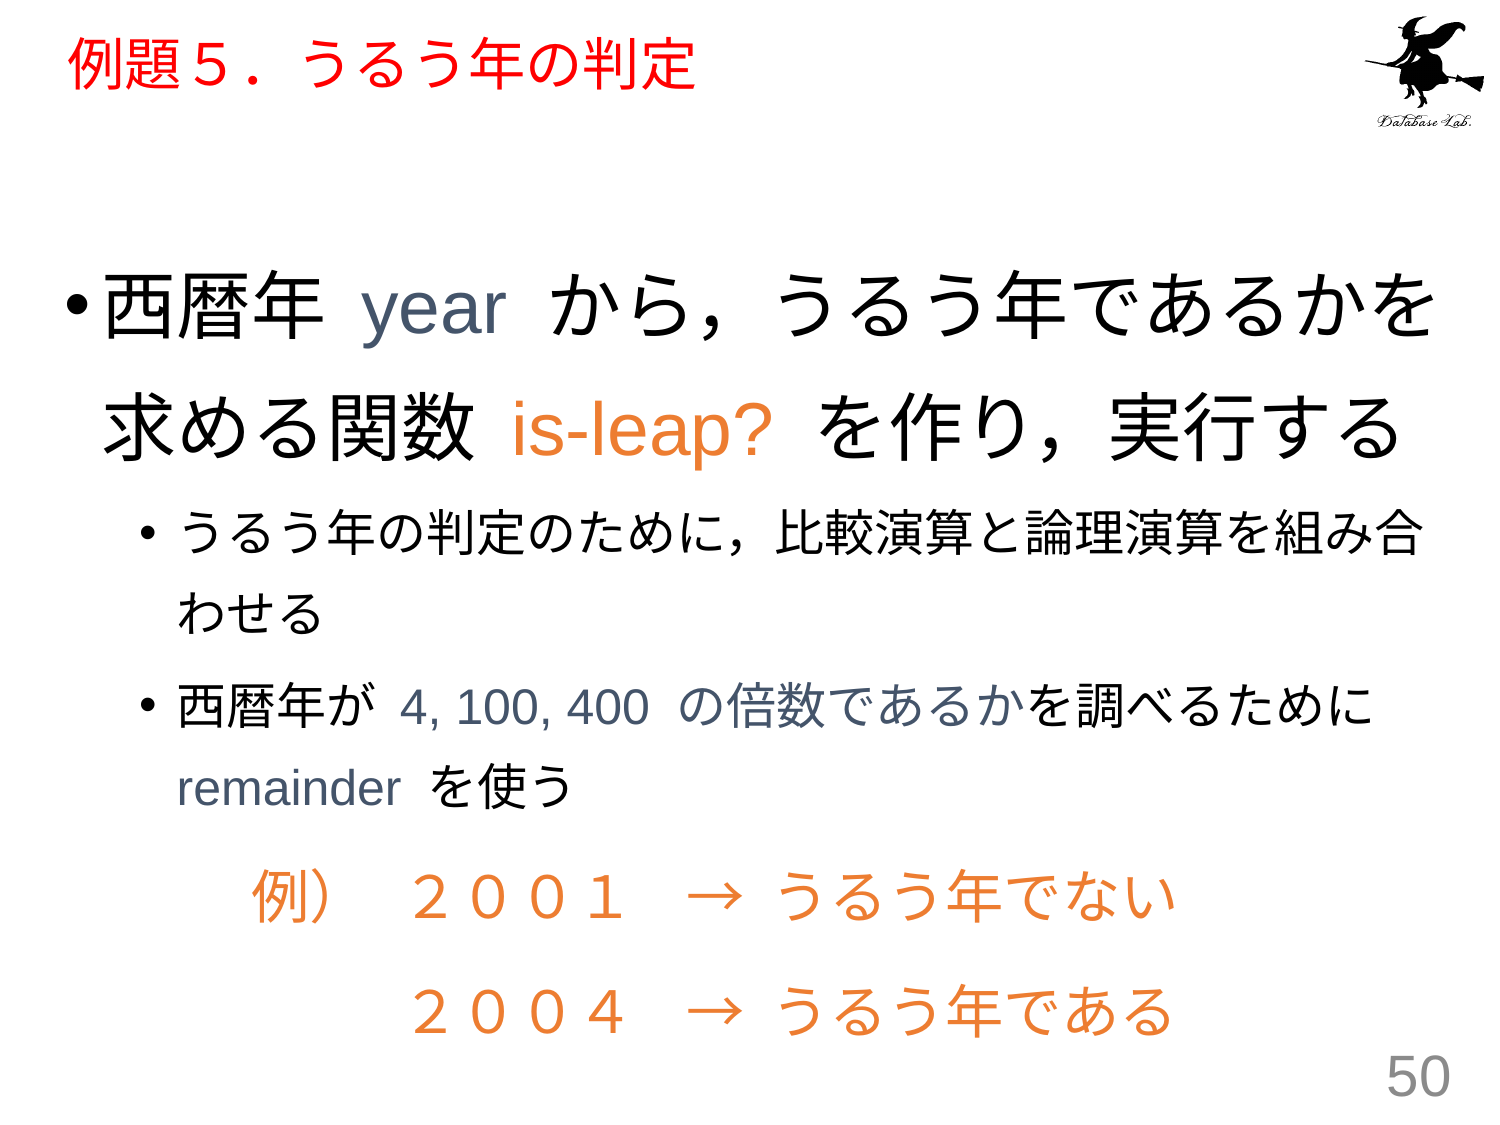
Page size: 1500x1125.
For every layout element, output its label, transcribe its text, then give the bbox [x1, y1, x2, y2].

list 西暦年 year から，うるう年であるかを求める関数 is-leap? を作り，実行する うるう年の判定のために，比較演算と論理演算を組み合わせる 西暦年が 4, 100, 400 の倍数であるかを調べるために remainder を使う 例） ２００１ → うるう年でない ２００４ → うるう年である [49, 220, 1465, 1103]
slide_number 50 [1129, 1042, 1467, 1103]
picture [1362, 14, 1486, 130]
title 例題５．うるう年の判定 [52, 28, 1441, 106]
